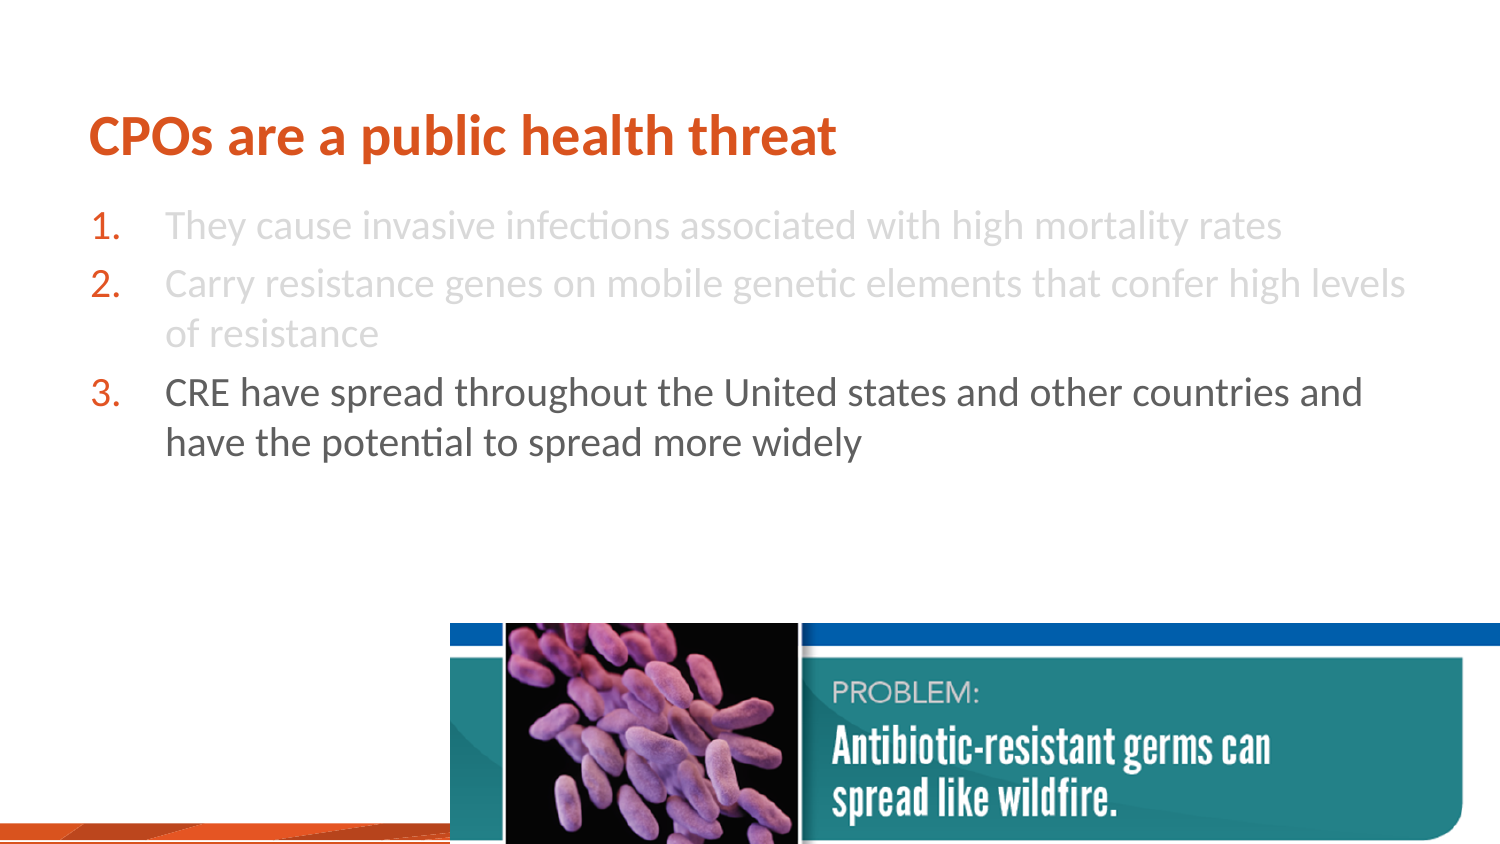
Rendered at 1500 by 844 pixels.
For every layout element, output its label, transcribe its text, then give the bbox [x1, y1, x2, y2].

list They cause invasive infections associated with high mortality rates Carry resistance genes on mobile genetic elements that confer high levels of resistance CRE have spread throughout the United states and other countries and have the potential to spread more widely [75, 190, 1425, 739]
picture [450, 622, 1500, 844]
title CPOs are a public health threat [75, 33, 1425, 175]
